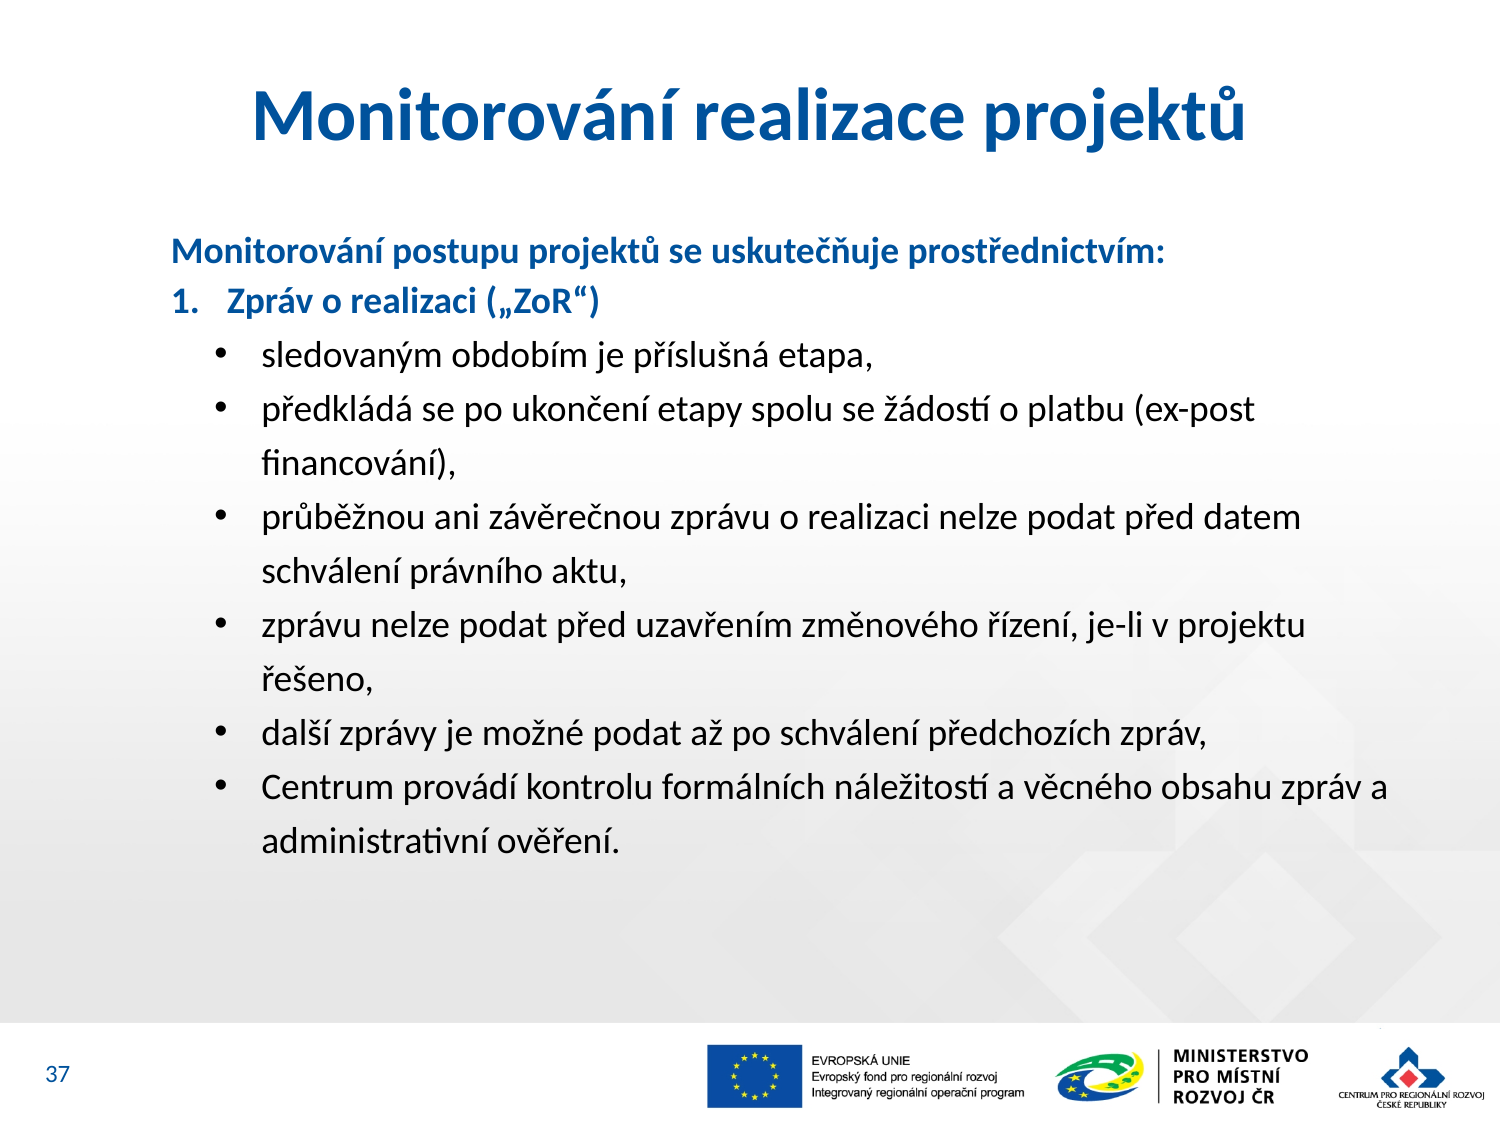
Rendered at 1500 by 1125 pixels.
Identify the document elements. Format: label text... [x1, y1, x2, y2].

slide_number 37 [30, 1042, 113, 1103]
picture [0, 0, 1500, 1125]
title Monitorování realizace projektů [75, 42, 1425, 178]
list Monitorování postupu projektů se uskutečňuje prostřednictvím: Zpráv o realizaci („ZoR“) sledovaným obdobím je příslušná etapa, předkládá se po ukončení etapy spolu se žádostí o platbu (ex-post financování), průběžnou ani závěrečnou zprávu o realizaci nelze podat před datem schválení právního aktu, zprávu nelze podat před uzavřením změnového řízení, je-li v projektu řešeno, další zprávy je možné podat až po schválení předchozích zpráv, Centrum provádí kontrolu formálních náležitostí a věcného obsahu zpráv a administrativní ověření. [112, 214, 1425, 998]
